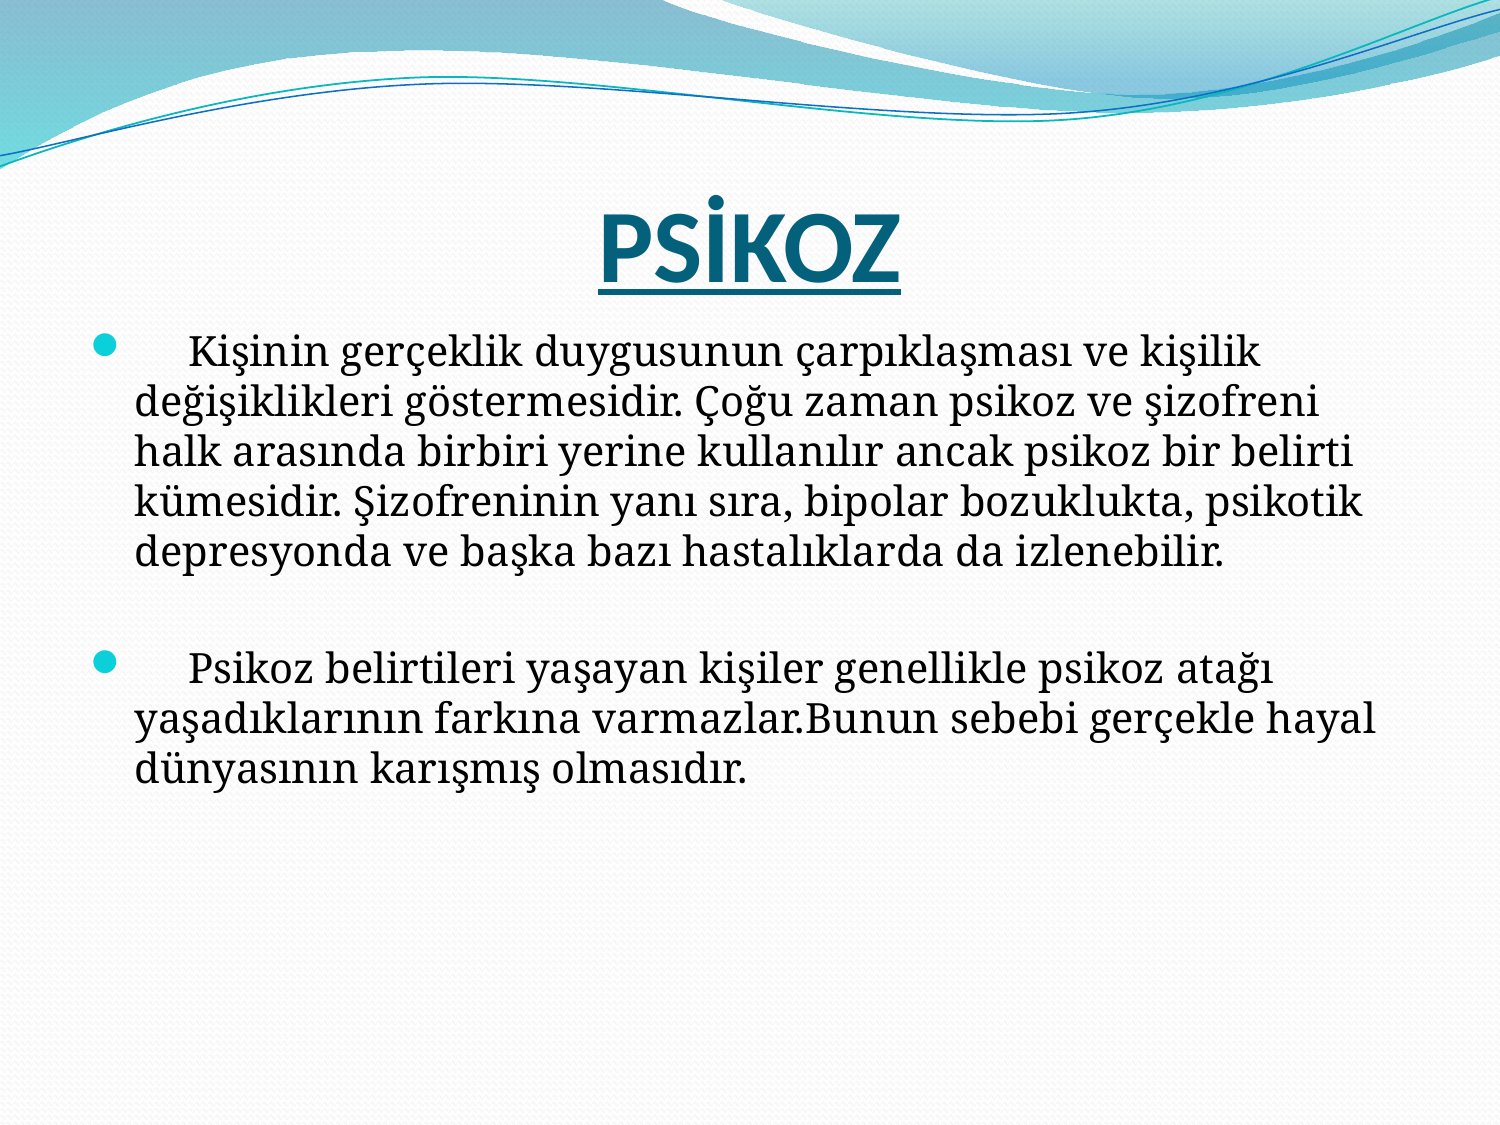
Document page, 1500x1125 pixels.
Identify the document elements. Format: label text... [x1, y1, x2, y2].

title PSİKOZ [74, 115, 1426, 304]
list Kişinin gerçeklik duygusunun çarpıklaşması ve kişilik değişiklikleri göstermesidir. Çoğu zaman psikoz ve şizofreni halk arasında birbiri yerine kullanılır ancak psikoz bir belirti kümesidir. Şizofreninin yanı sıra, bipolar bozuklukta, psikotik depresyonda ve başka bazı hastalıklarda da izlenebilir. Psikoz belirtileri yaşayan kişiler genellikle psikoz atağı yaşadıklarının farkına varmazlar.Bunun sebebi gerçekle hayal dünyasının karışmış olmasıdır. [74, 317, 1426, 1038]
